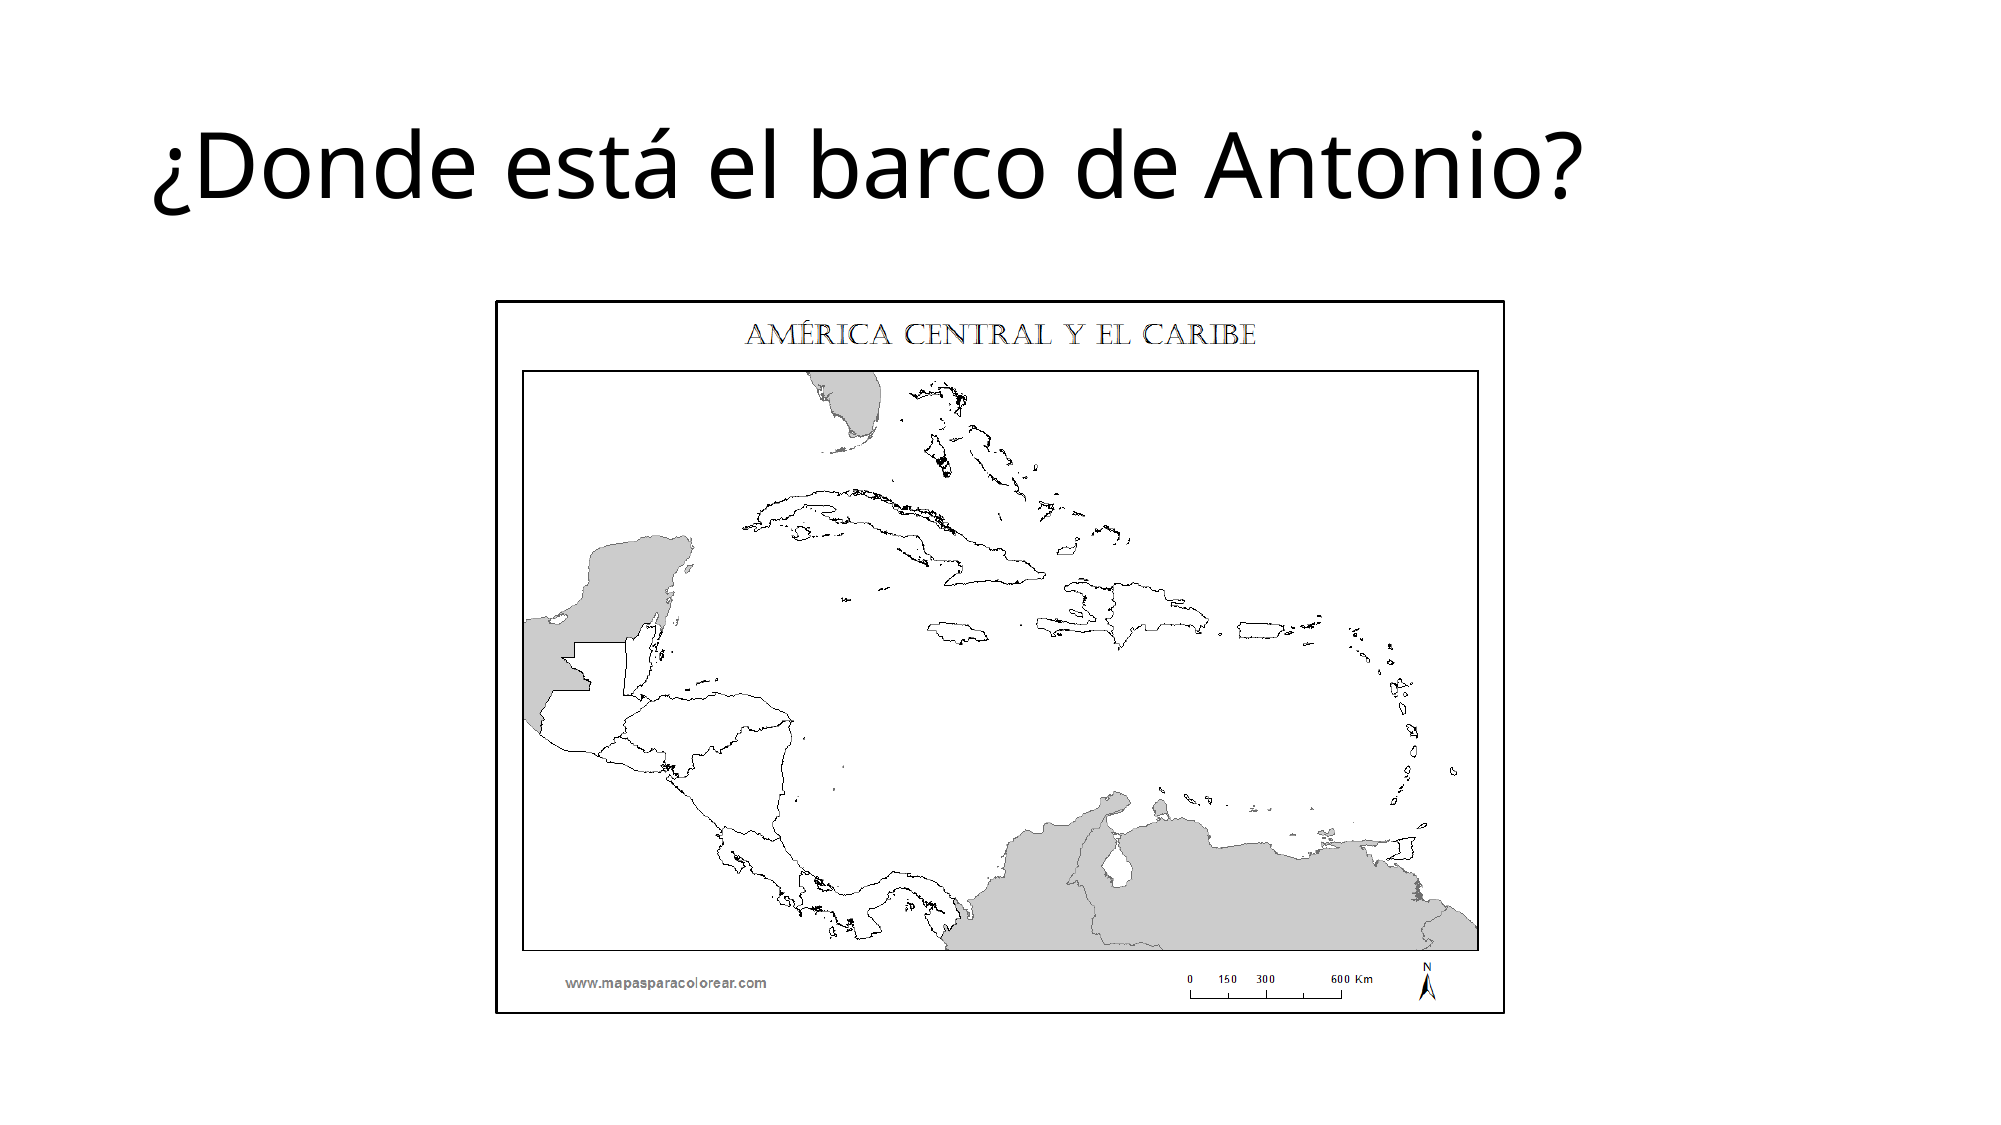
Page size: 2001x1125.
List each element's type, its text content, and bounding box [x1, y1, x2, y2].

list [494, 299, 1505, 1014]
title ¿Donde está el barco de Antonio? [137, 59, 1863, 278]
